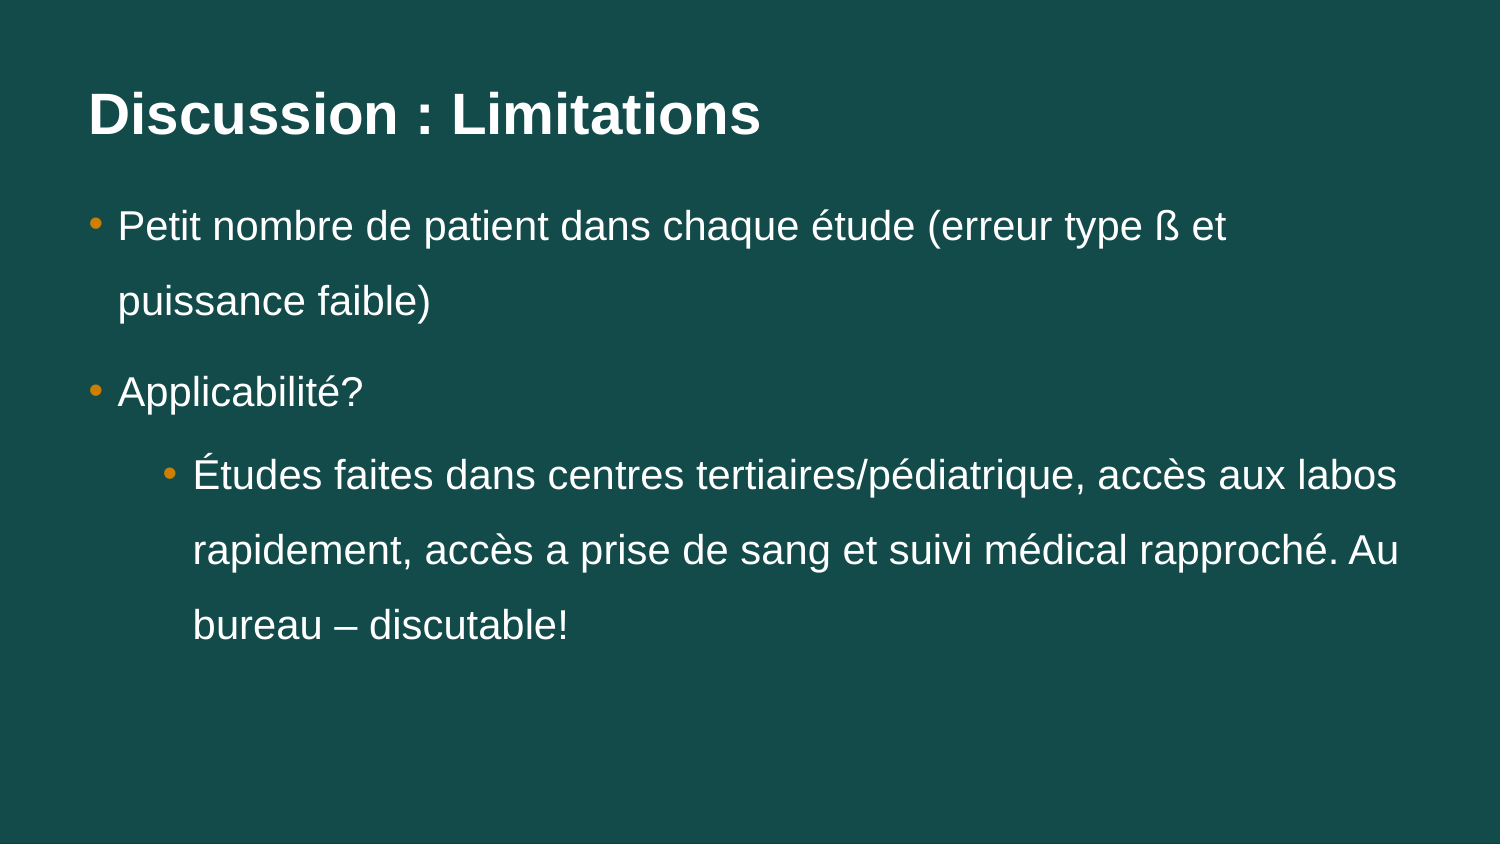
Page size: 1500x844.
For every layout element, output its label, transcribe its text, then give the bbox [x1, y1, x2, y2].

list Petit nombre de patient dans chaque étude (erreur type ß et puissance faible) Applicabilité? Études faites dans centres tertiaires/pédiatrique, accès aux labos rapidement, accès a prise de sang et suivi médical rapproché. Au bureau – discutable! [88, 173, 1409, 791]
title Discussion : Limitations [88, 76, 1409, 173]
